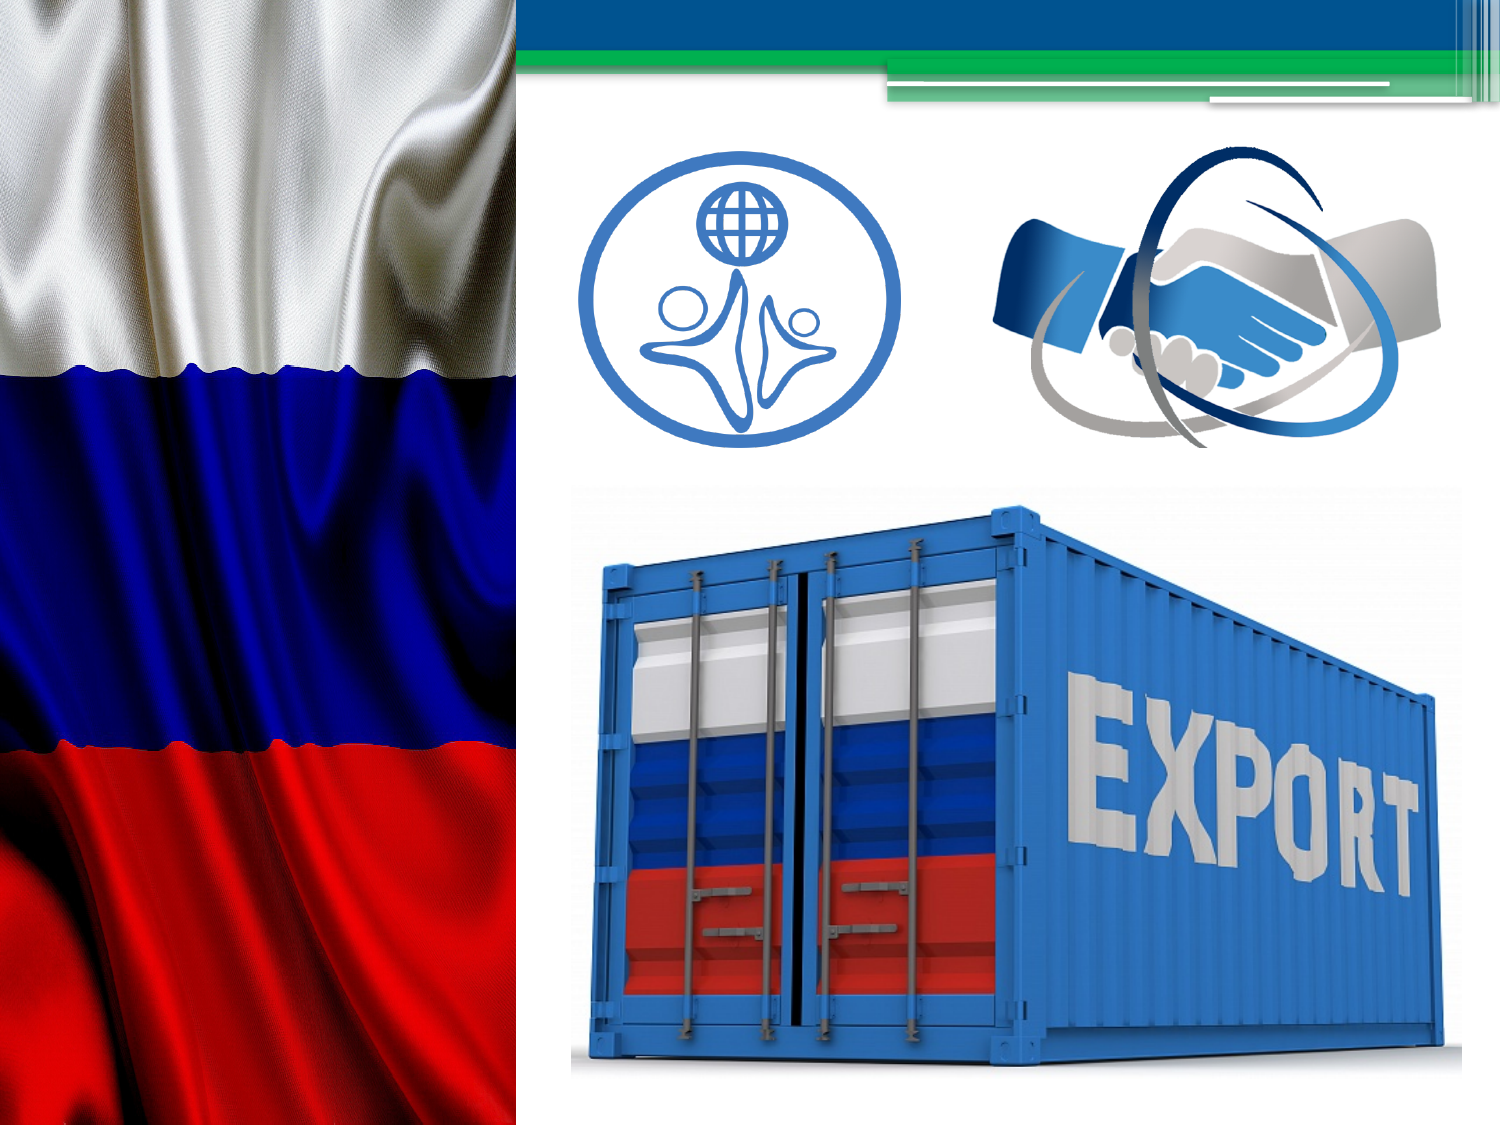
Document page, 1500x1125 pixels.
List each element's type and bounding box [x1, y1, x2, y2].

picture [980, 121, 1454, 448]
picture [578, 151, 901, 448]
picture [0, 0, 516, 1125]
picture [570, 485, 1463, 1080]
